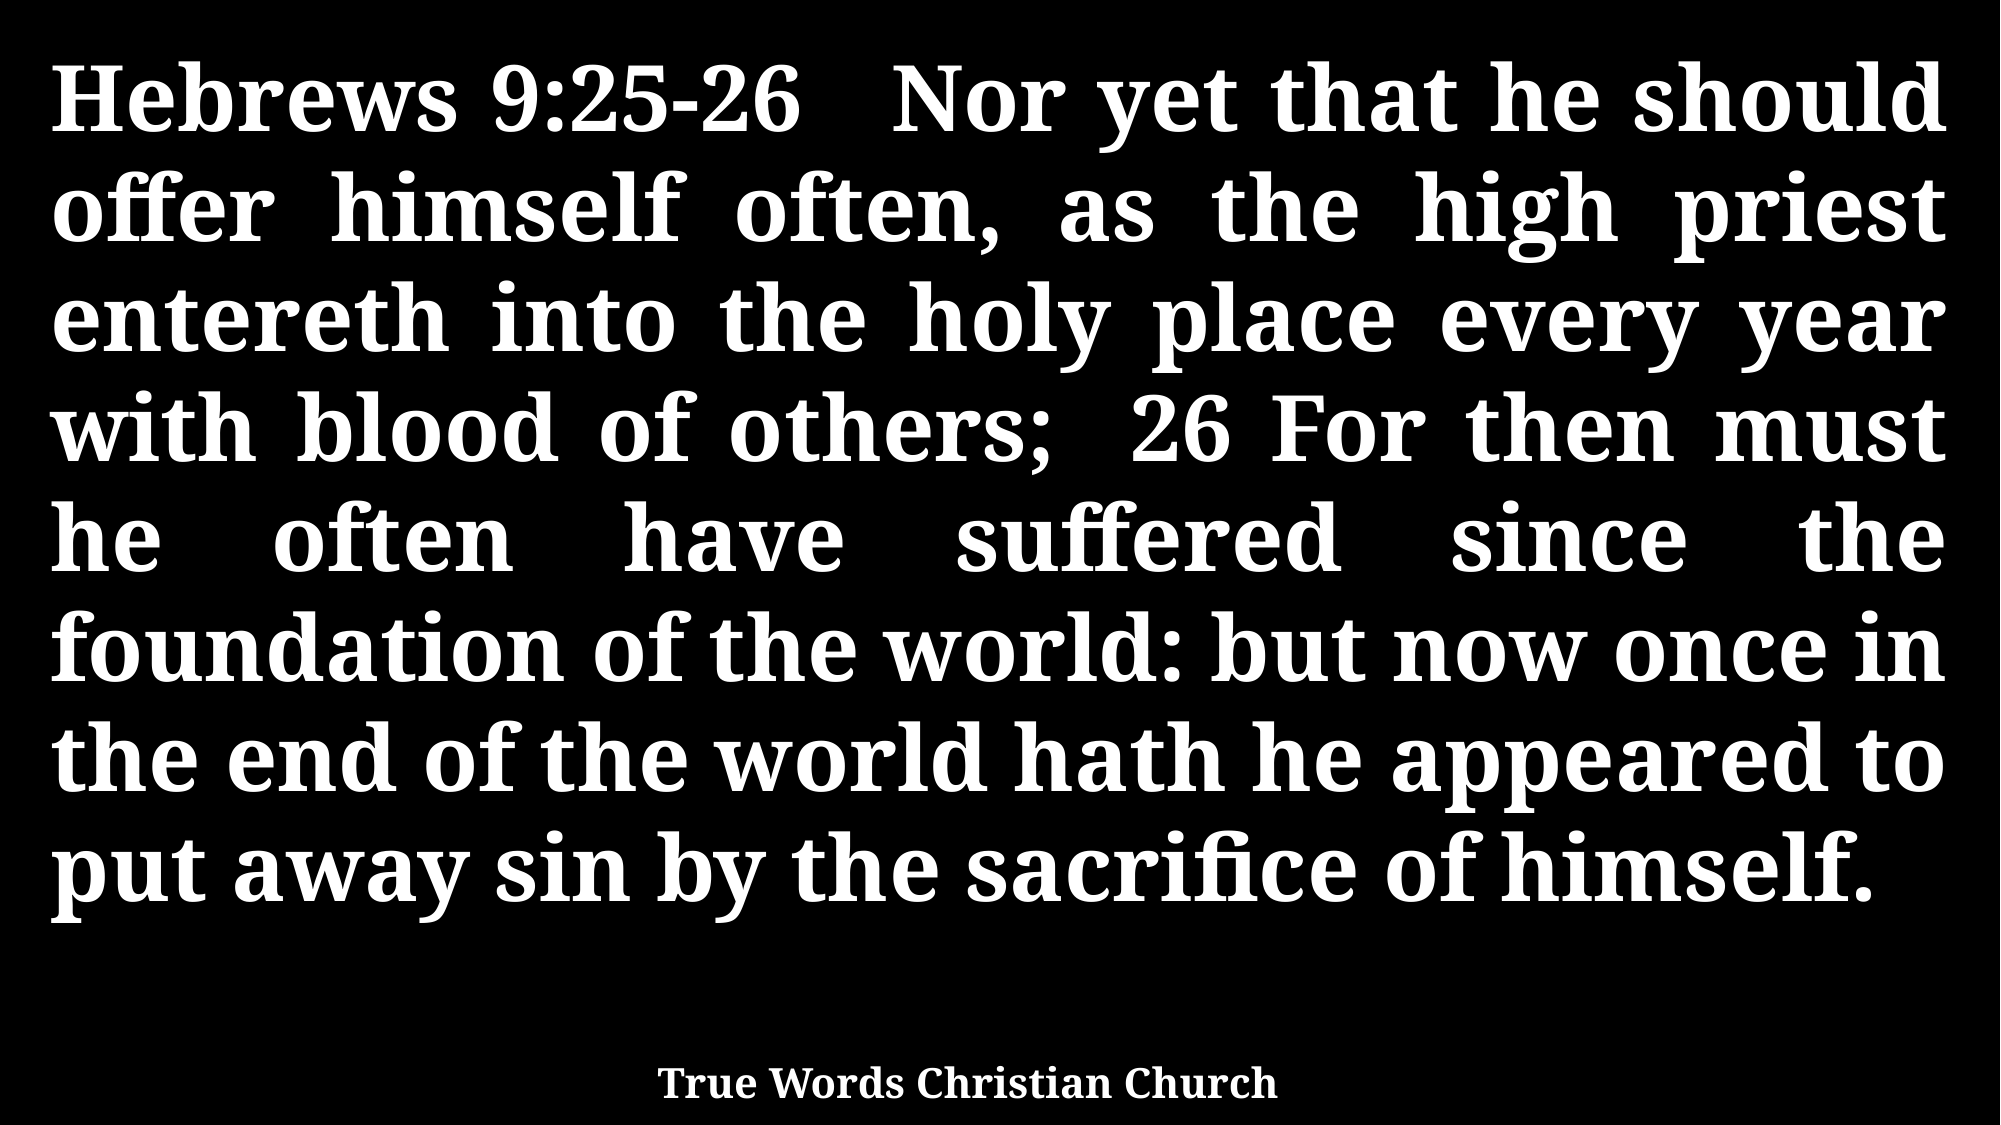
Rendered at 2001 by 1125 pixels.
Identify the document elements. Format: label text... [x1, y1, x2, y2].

text_box Hebrews 9:25-26 Nor yet that he should offer himself often, as the high priest entereth into the holy place every year with blood of others; 26 For then must he often have suffered since the foundation of the world: but now once in the end of the world hath he appeared to put away sin by the sacrifice of himself. [35, 32, 1965, 927]
text_box True Words Christian Church [642, 1049, 1294, 1114]
